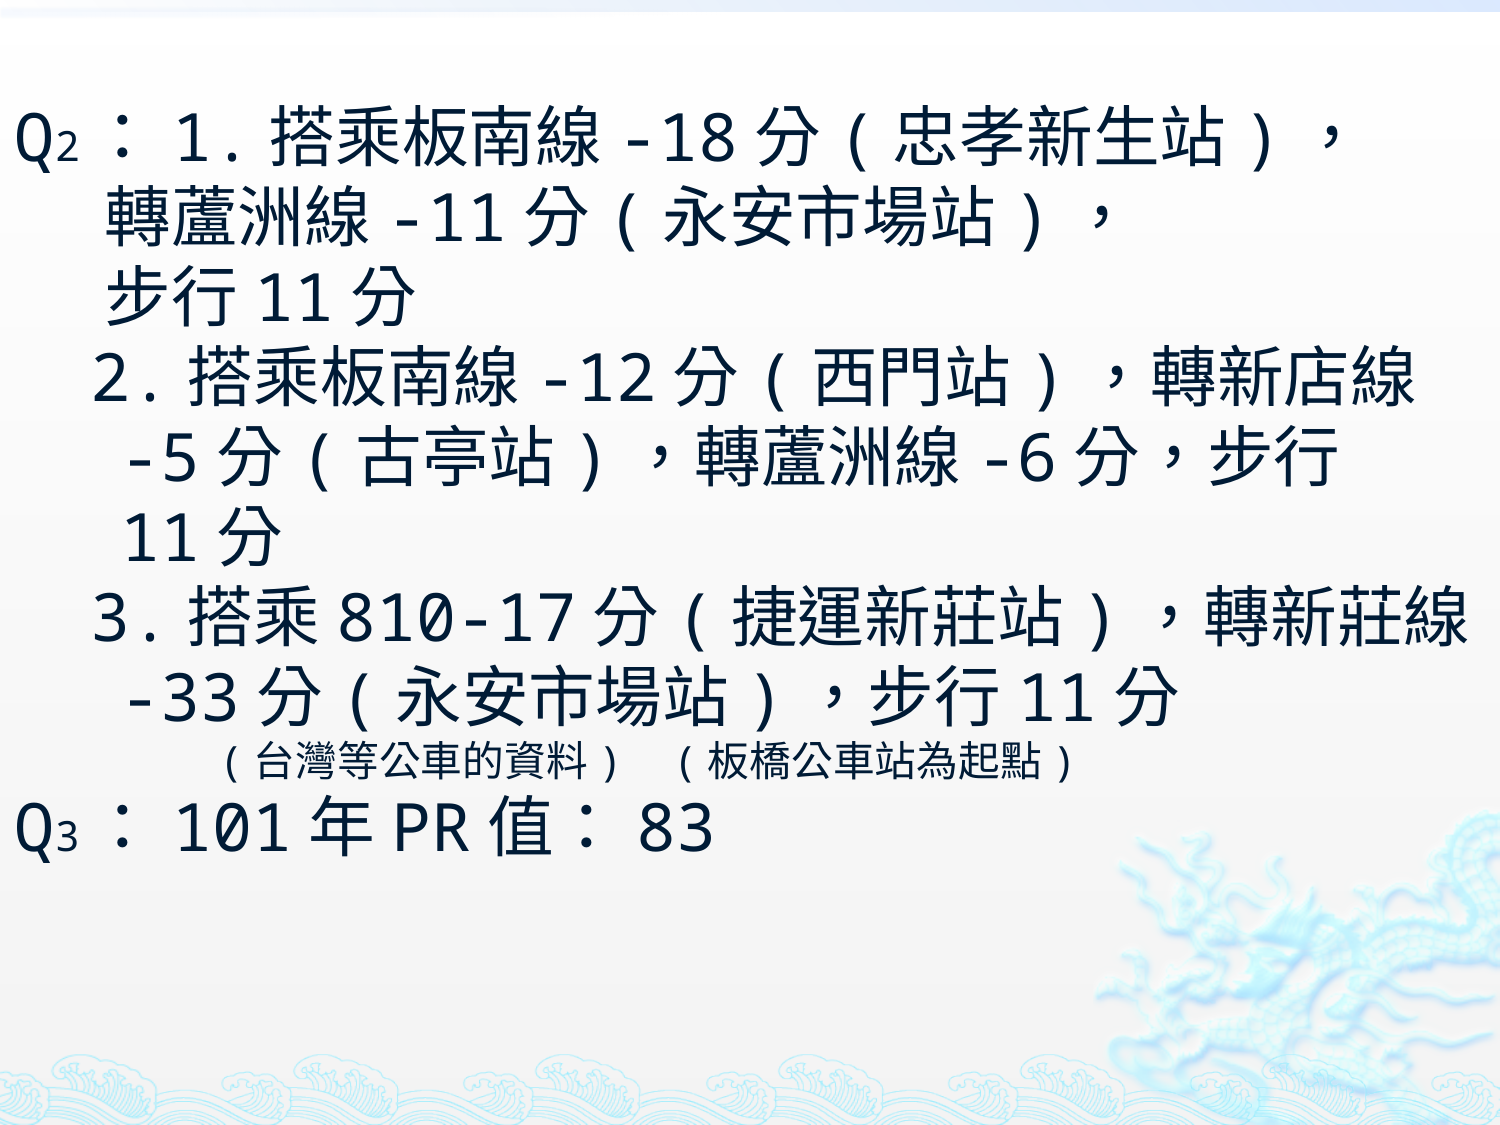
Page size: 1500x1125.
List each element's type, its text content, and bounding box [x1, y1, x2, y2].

title Q2：1.搭乘板南線-18分(忠孝新生站)， 轉蘆洲線-11分(永安市場站)， 步行11分 2.搭乘板南線-12分(西門站)，轉新店線 -5分(古亭站)，轉蘆洲線-6分，步行 11分 3.搭乘810-17分(捷運新莊站)，轉新莊線 -33分(永安市場站)，步行11分 (台灣等公車的資料) (板橋公車站為起點) Q3：101年PR值：83 [0, 45, 1500, 1125]
